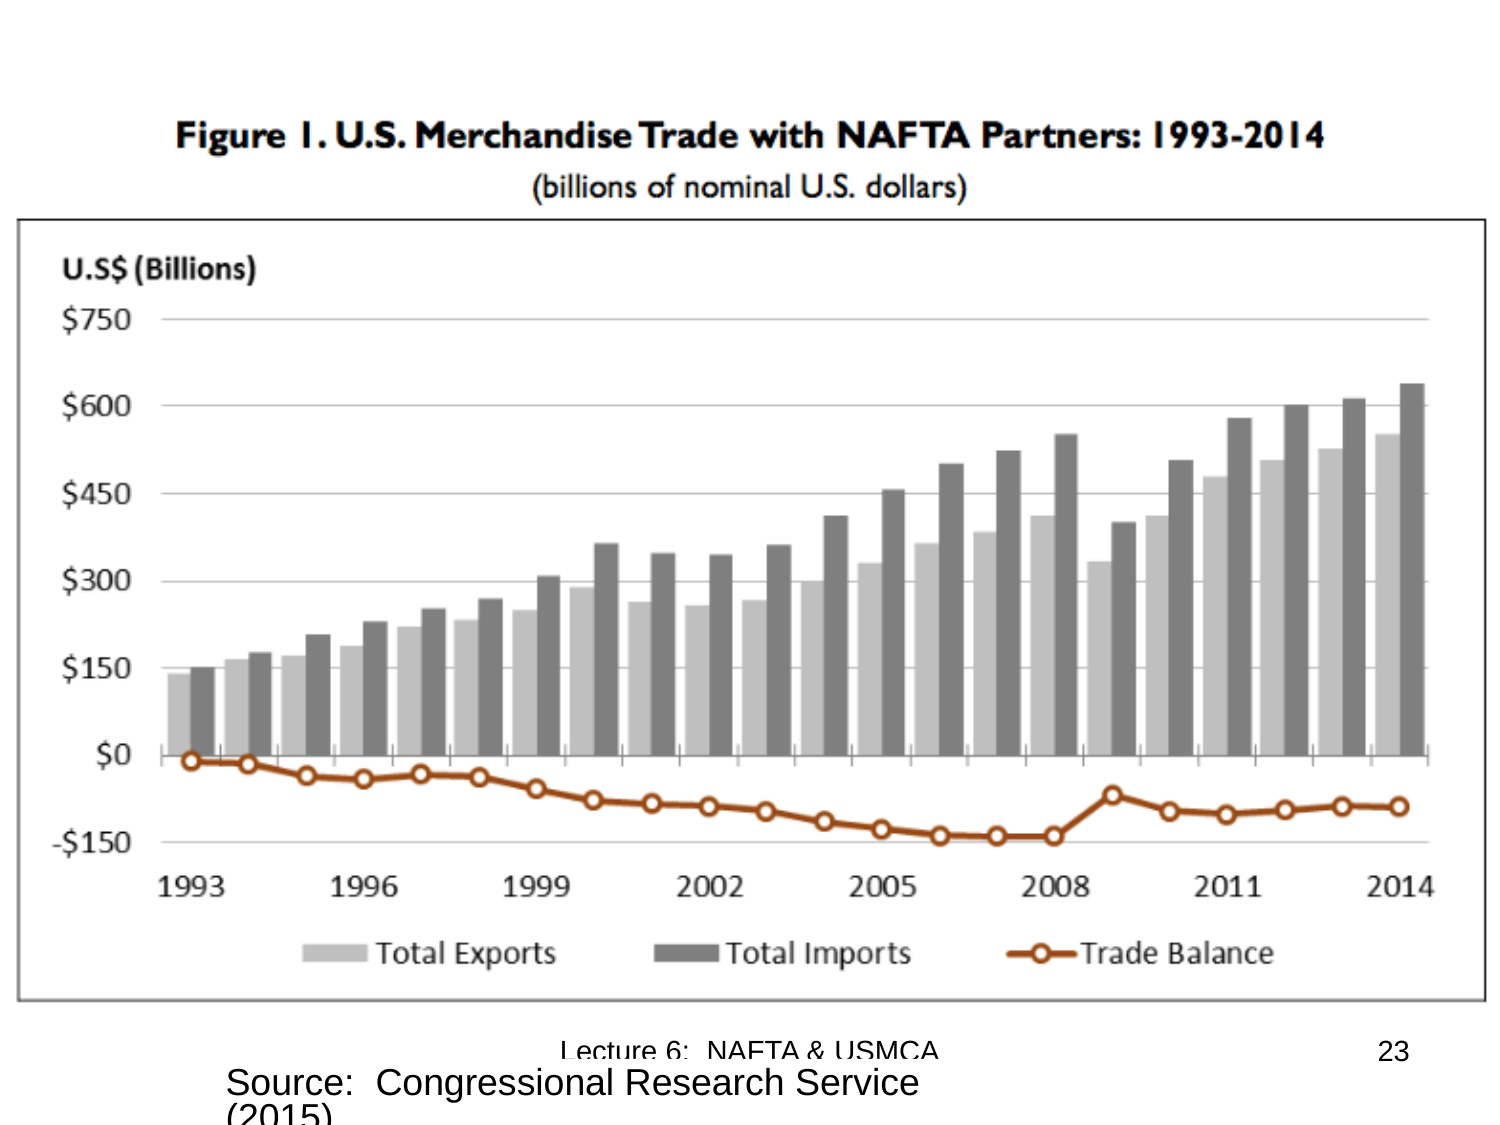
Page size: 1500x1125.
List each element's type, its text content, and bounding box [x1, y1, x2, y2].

text_box Source: Congressional Research Service (2015) [210, 1058, 1000, 1125]
slide_number 23 [1074, 1024, 1426, 1103]
footer Lecture 6: NAFTA & USMCA [512, 1024, 988, 1103]
picture [0, 110, 1500, 1015]
